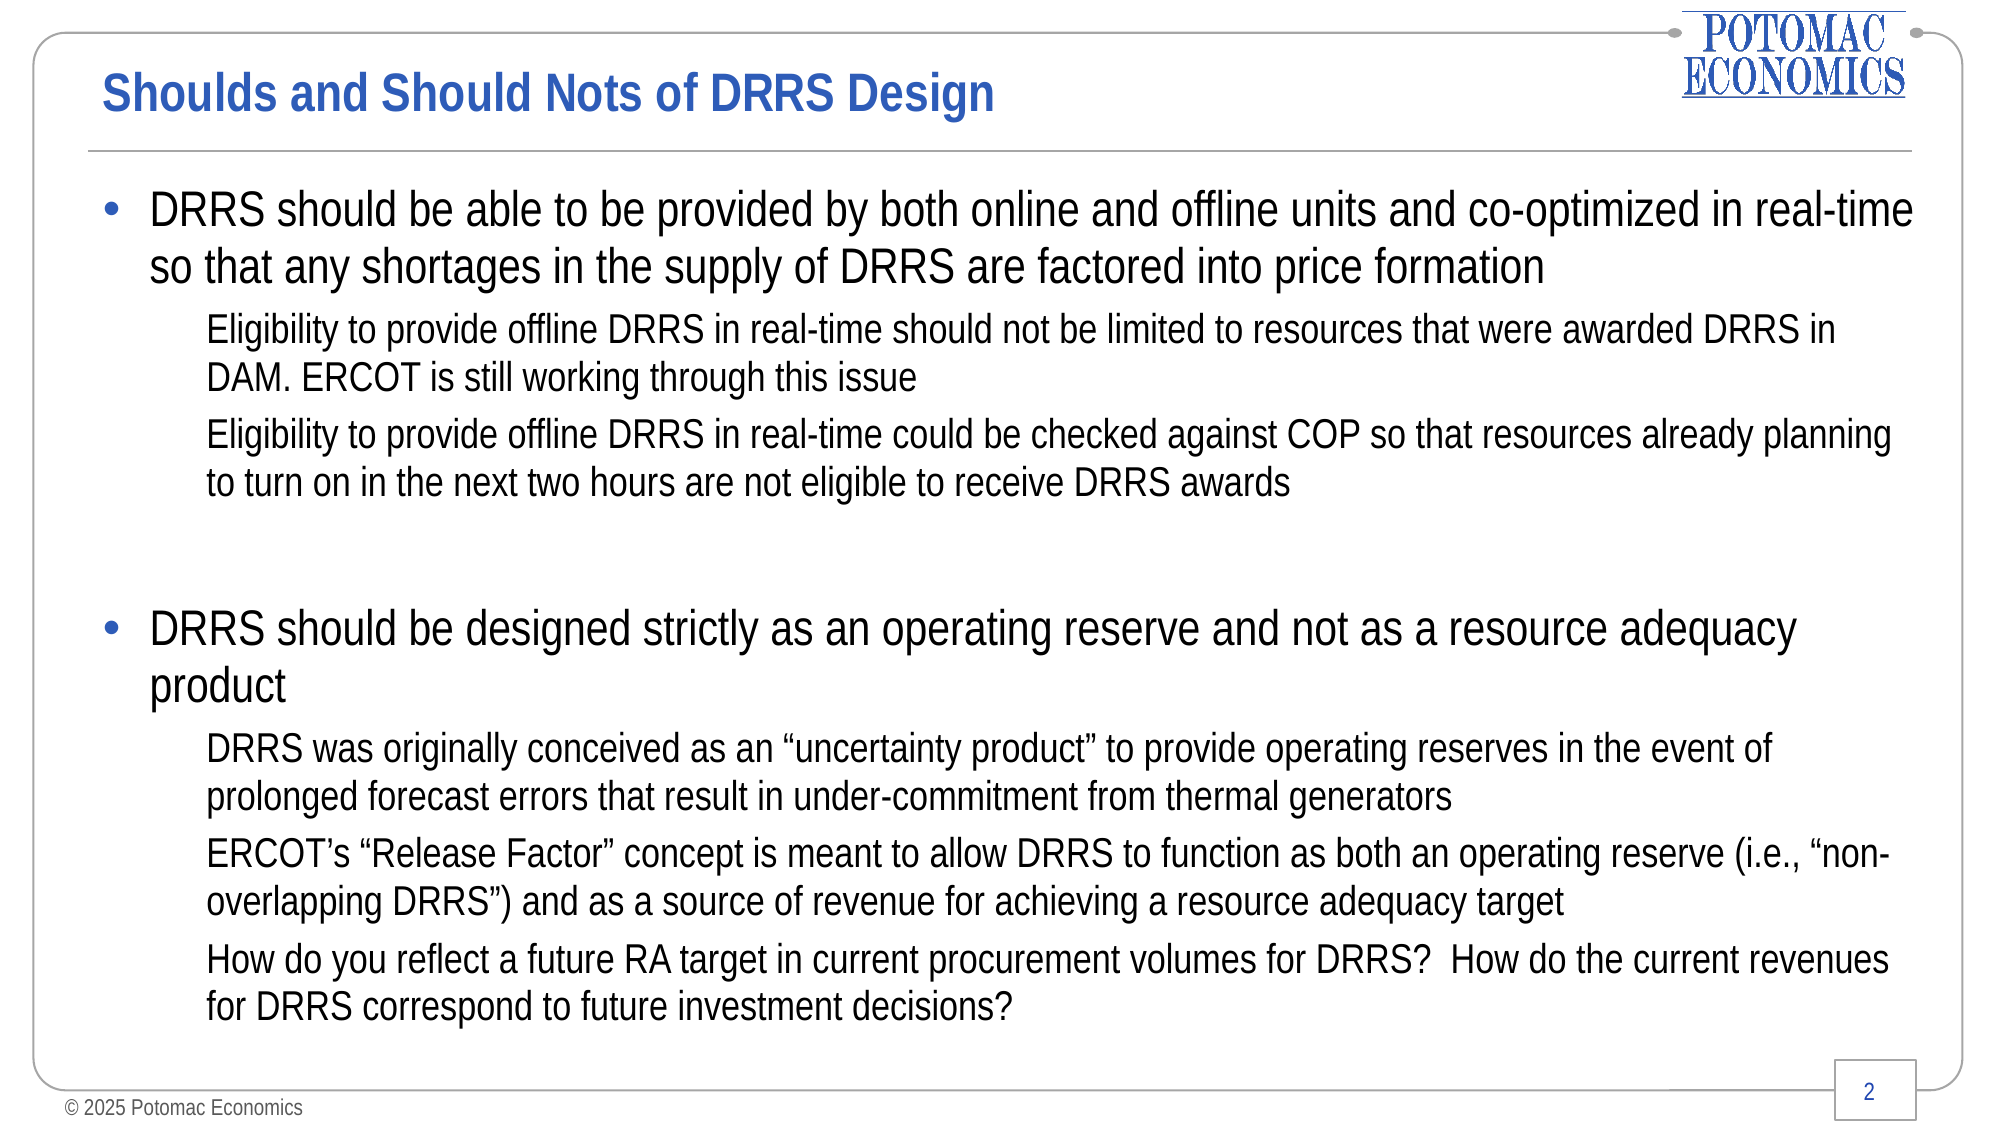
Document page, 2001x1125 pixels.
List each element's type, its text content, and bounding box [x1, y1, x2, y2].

picture [1681, 7, 1910, 103]
title Shoulds and Should Nots of DRRS Design [87, 59, 1813, 128]
list DRRS should be able to be provided by both online and offline units and co-optimized in real-time so that any shortages in the supply of DRRS are factored into price formation Eligibility to provide offline DRRS in real-time should not be limited to resources that were awarded DRRS in DAM. ERCOT is still working through this issue Eligibility to provide offline DRRS in real-time could be checked against COP so that resources already planning to turn on in the next two hours are not eligible to receive DRRS awards DRRS should be designed strictly as an operating reserve and not as a resource adequacy product DRRS was originally conceived as an “uncertainty product” to provide operating reserves in the event of prolonged forecast errors that result in under-commitment from thermal generators ERCOT’s “Release Factor” concept is meant to allow DRRS to function as both an operating reserve (i.e., “non-overlapping DRRS”) and as a source of revenue for achieving a resource adequacy target How do you reflect a future RA target in current procurement volumes for DRRS? How do the current revenues for DRRS correspond to future investment decisions? [87, 173, 1937, 1074]
